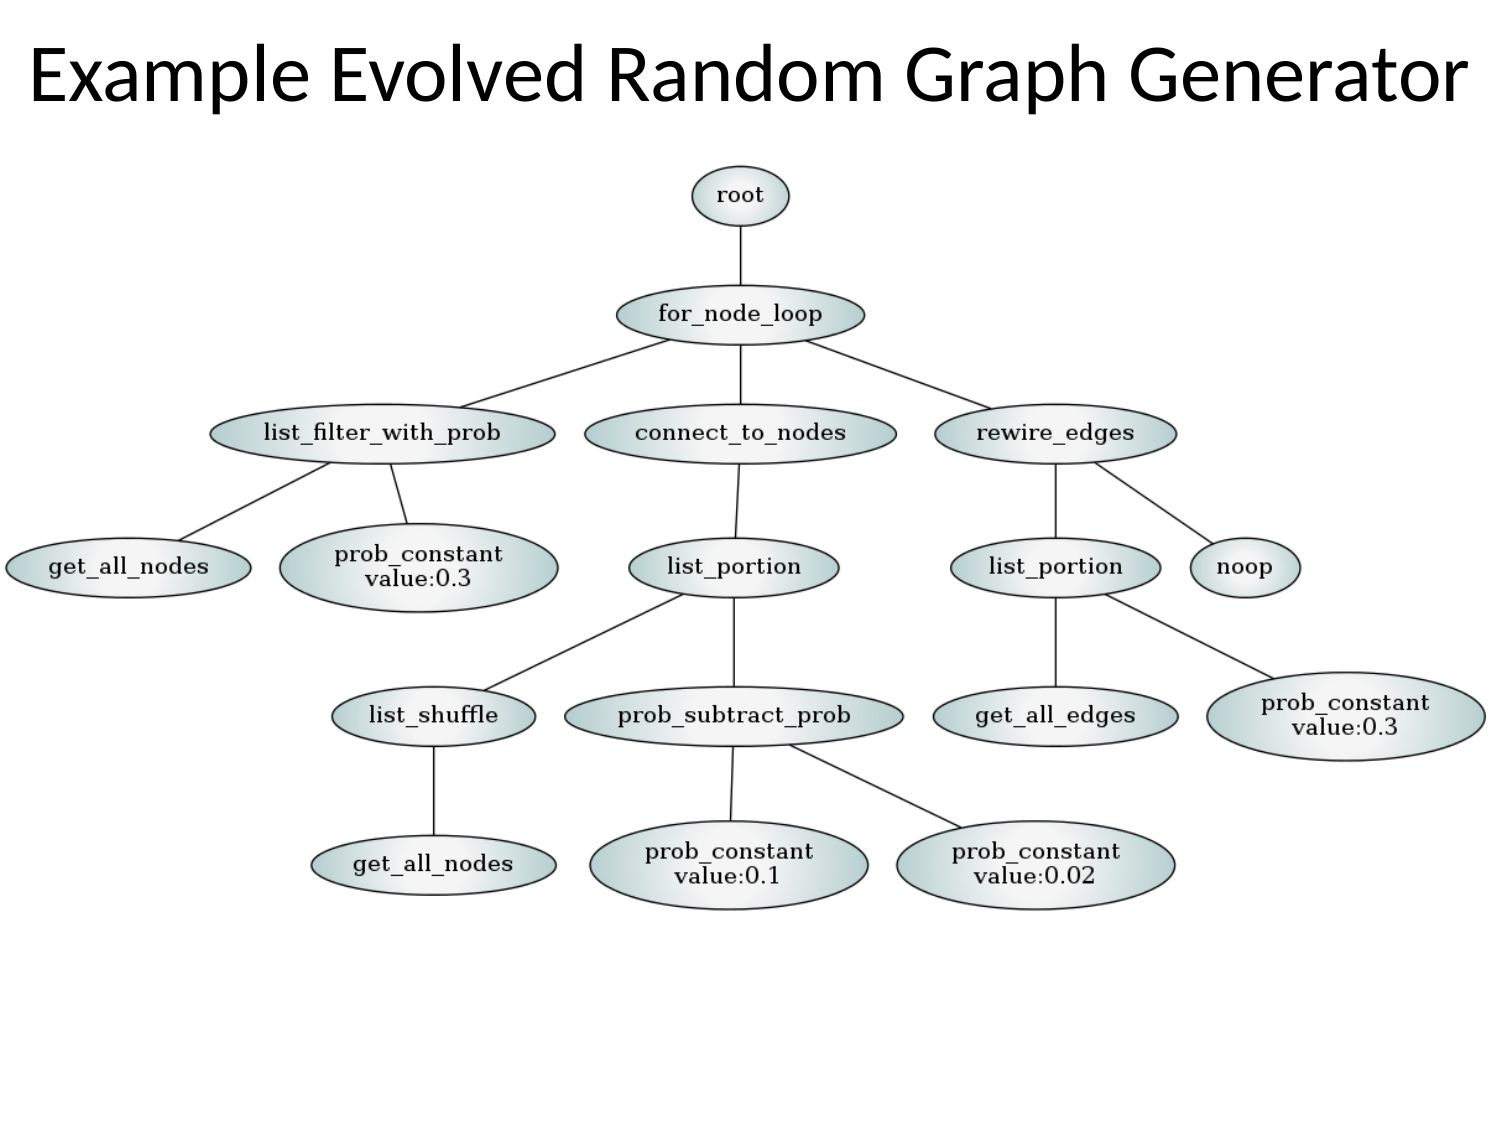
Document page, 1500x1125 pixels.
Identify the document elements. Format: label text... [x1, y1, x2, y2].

picture [0, 160, 1492, 918]
title Example Evolved Random Graph Generator [0, 0, 1500, 138]
